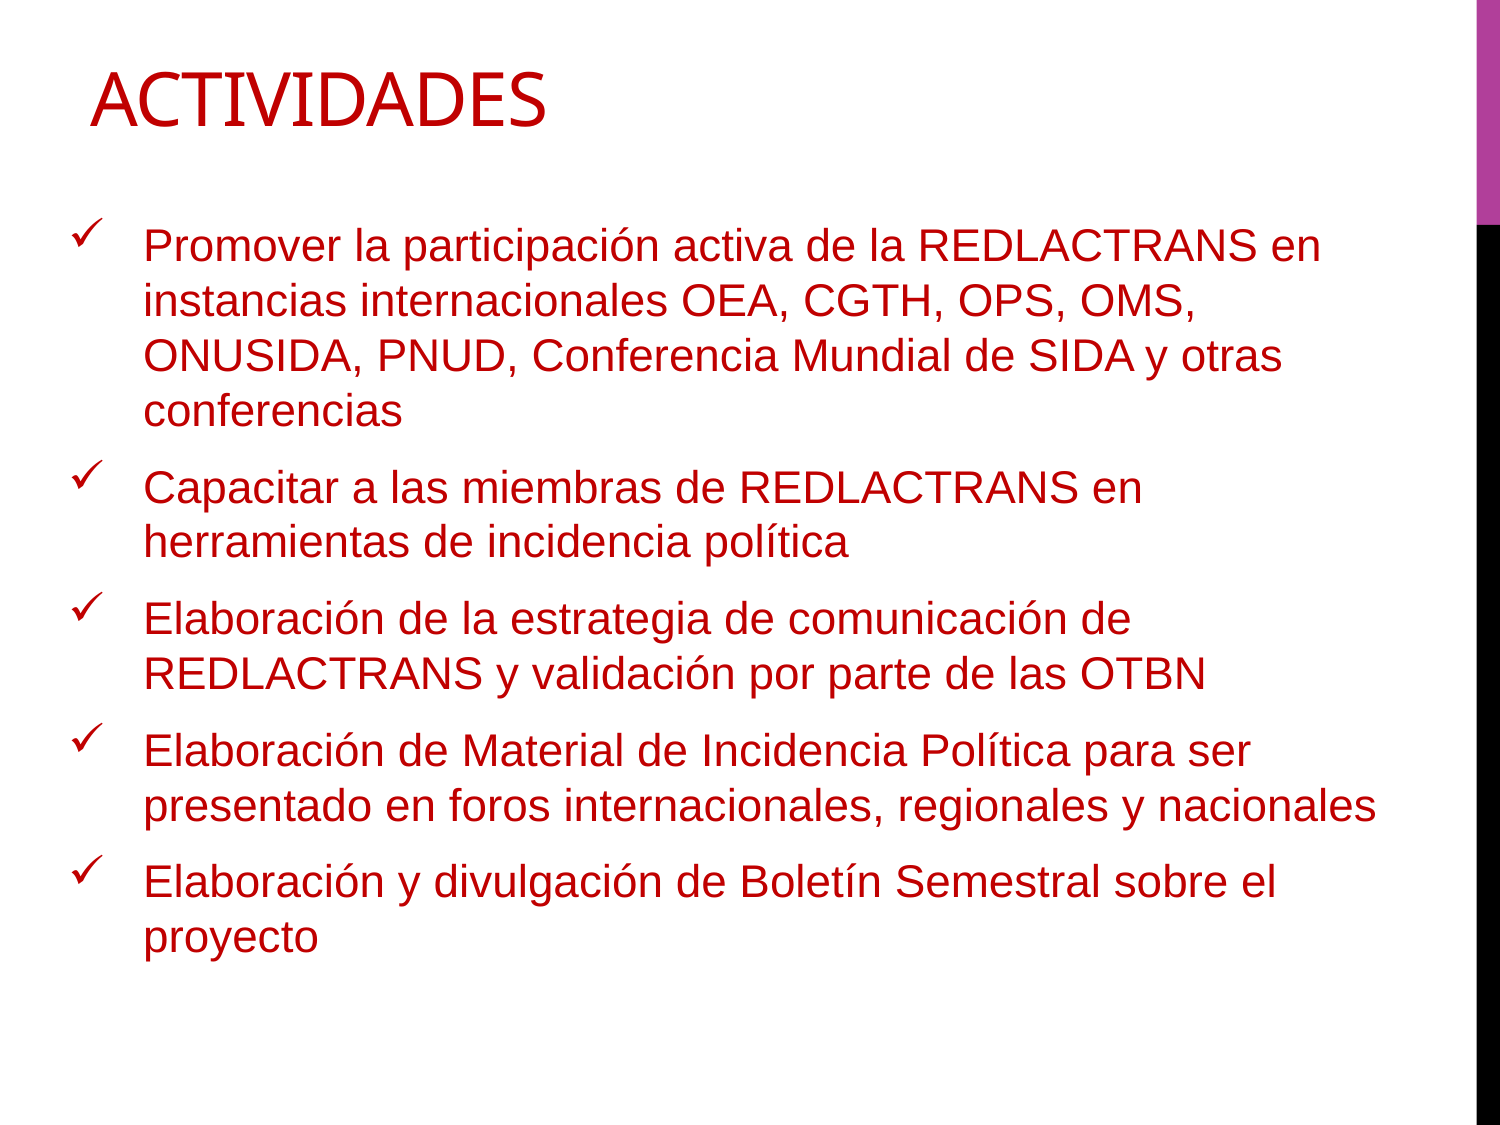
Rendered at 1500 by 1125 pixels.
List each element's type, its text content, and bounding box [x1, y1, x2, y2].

list Promover la participación activa de la REDLACTRANS en instancias internacionales OEA, CGTH, OPS, OMS, ONUSIDA, PNUD, Conferencia Mundial de SIDA y otras conferencias Capacitar a las miembras de REDLACTRANS en herramientas de incidencia política Elaboración de la estrategia de comunicación de REDLACTRANS y validación por parte de las OTBN Elaboración de Material de Incidencia Política para ser presentado en foros internacionales, regionales y nacionales Elaboración y divulgación de Boletín Semestral sobre el proyecto [53, 208, 1430, 1012]
title ACTIVIDADES [75, 25, 1317, 149]
